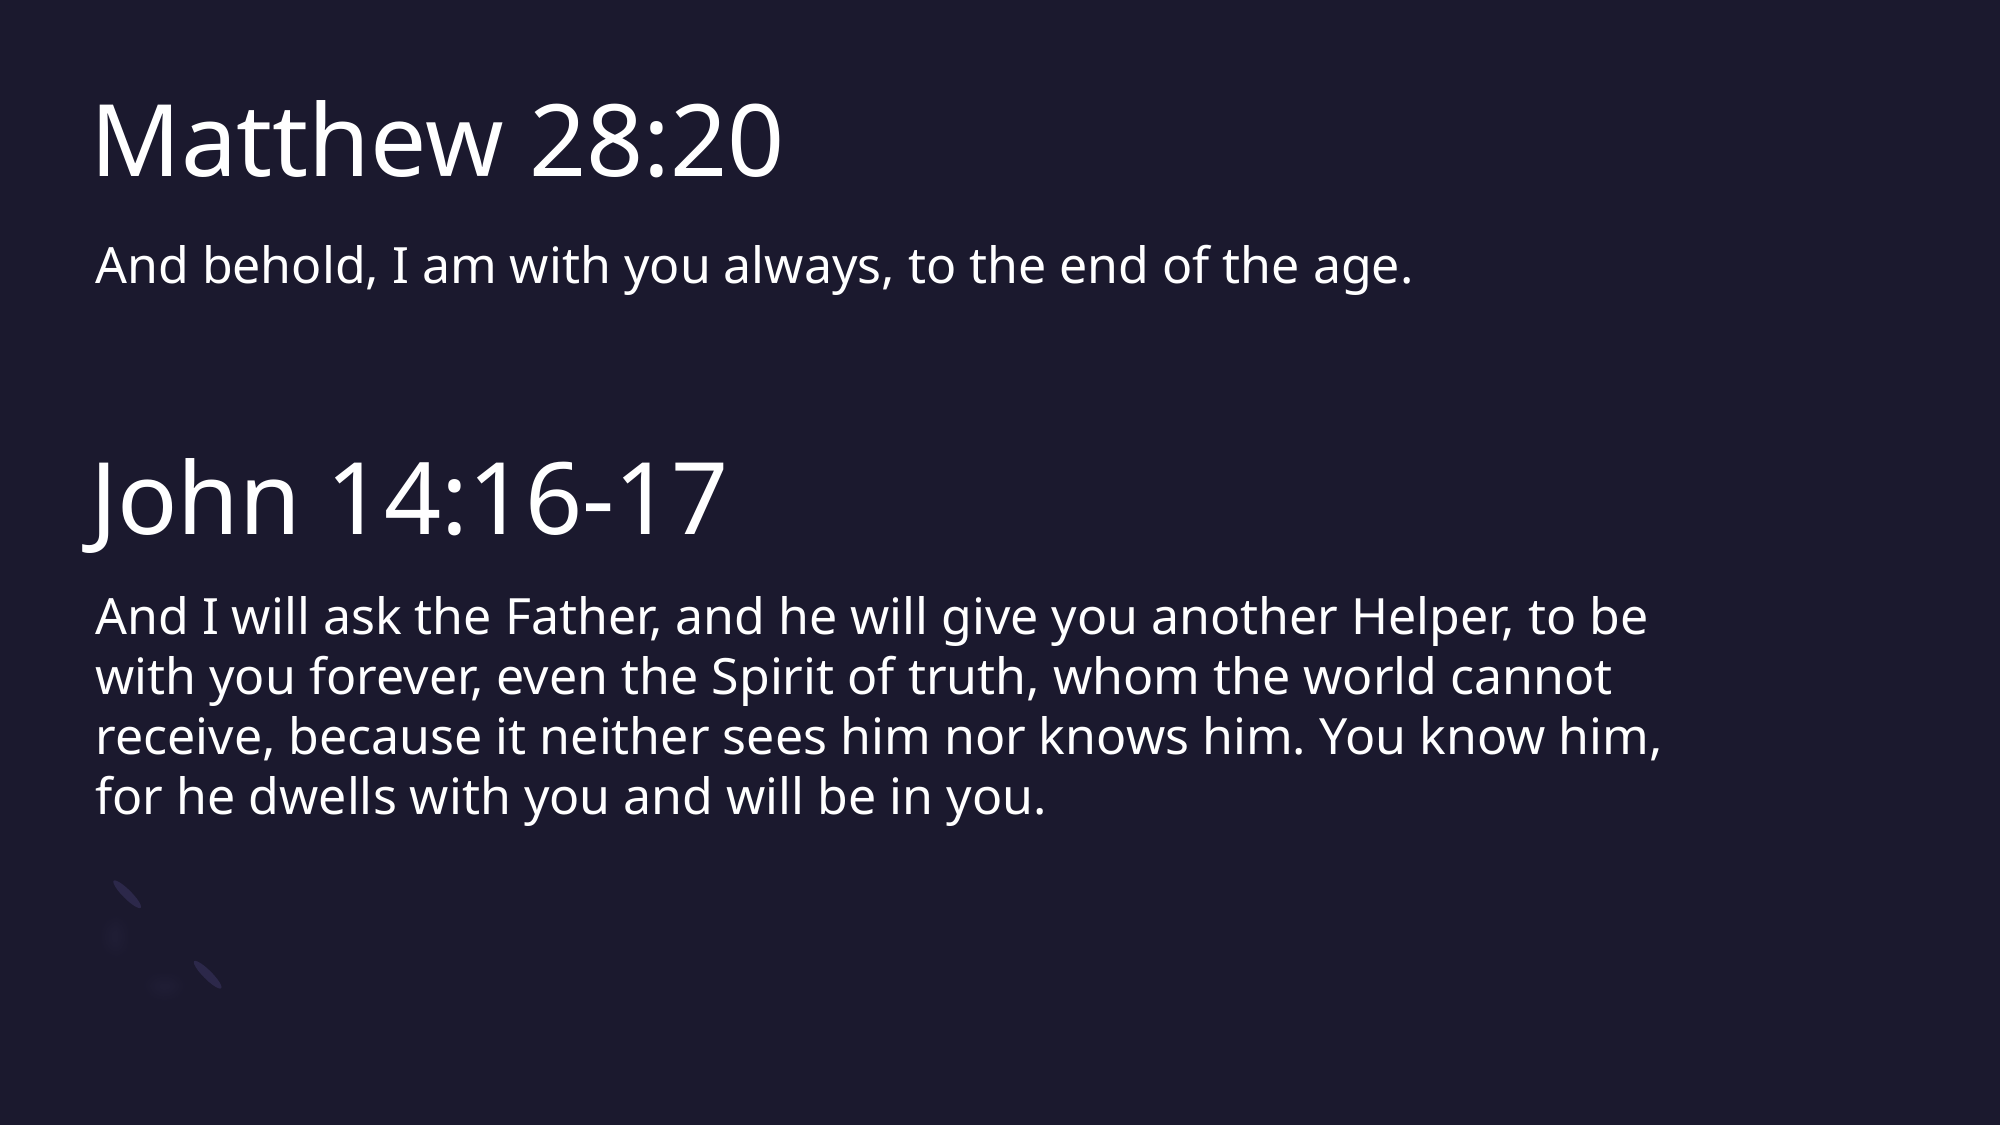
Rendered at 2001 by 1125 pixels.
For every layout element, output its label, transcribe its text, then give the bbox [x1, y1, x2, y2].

text_box And I will ask the Father, and he will give you another Helper, to be with you forever, even the Spirit of truth, whom the world cannot receive, because it neither sees him nor knows him. You know him, for he dwells with you and will be in you. [80, 576, 1758, 912]
title Matthew 28:20 [90, 90, 1910, 309]
text_box And behold, I am with you always, to the end of the age. [80, 226, 1758, 381]
text_box John 14:16-17 [90, 448, 1910, 667]
